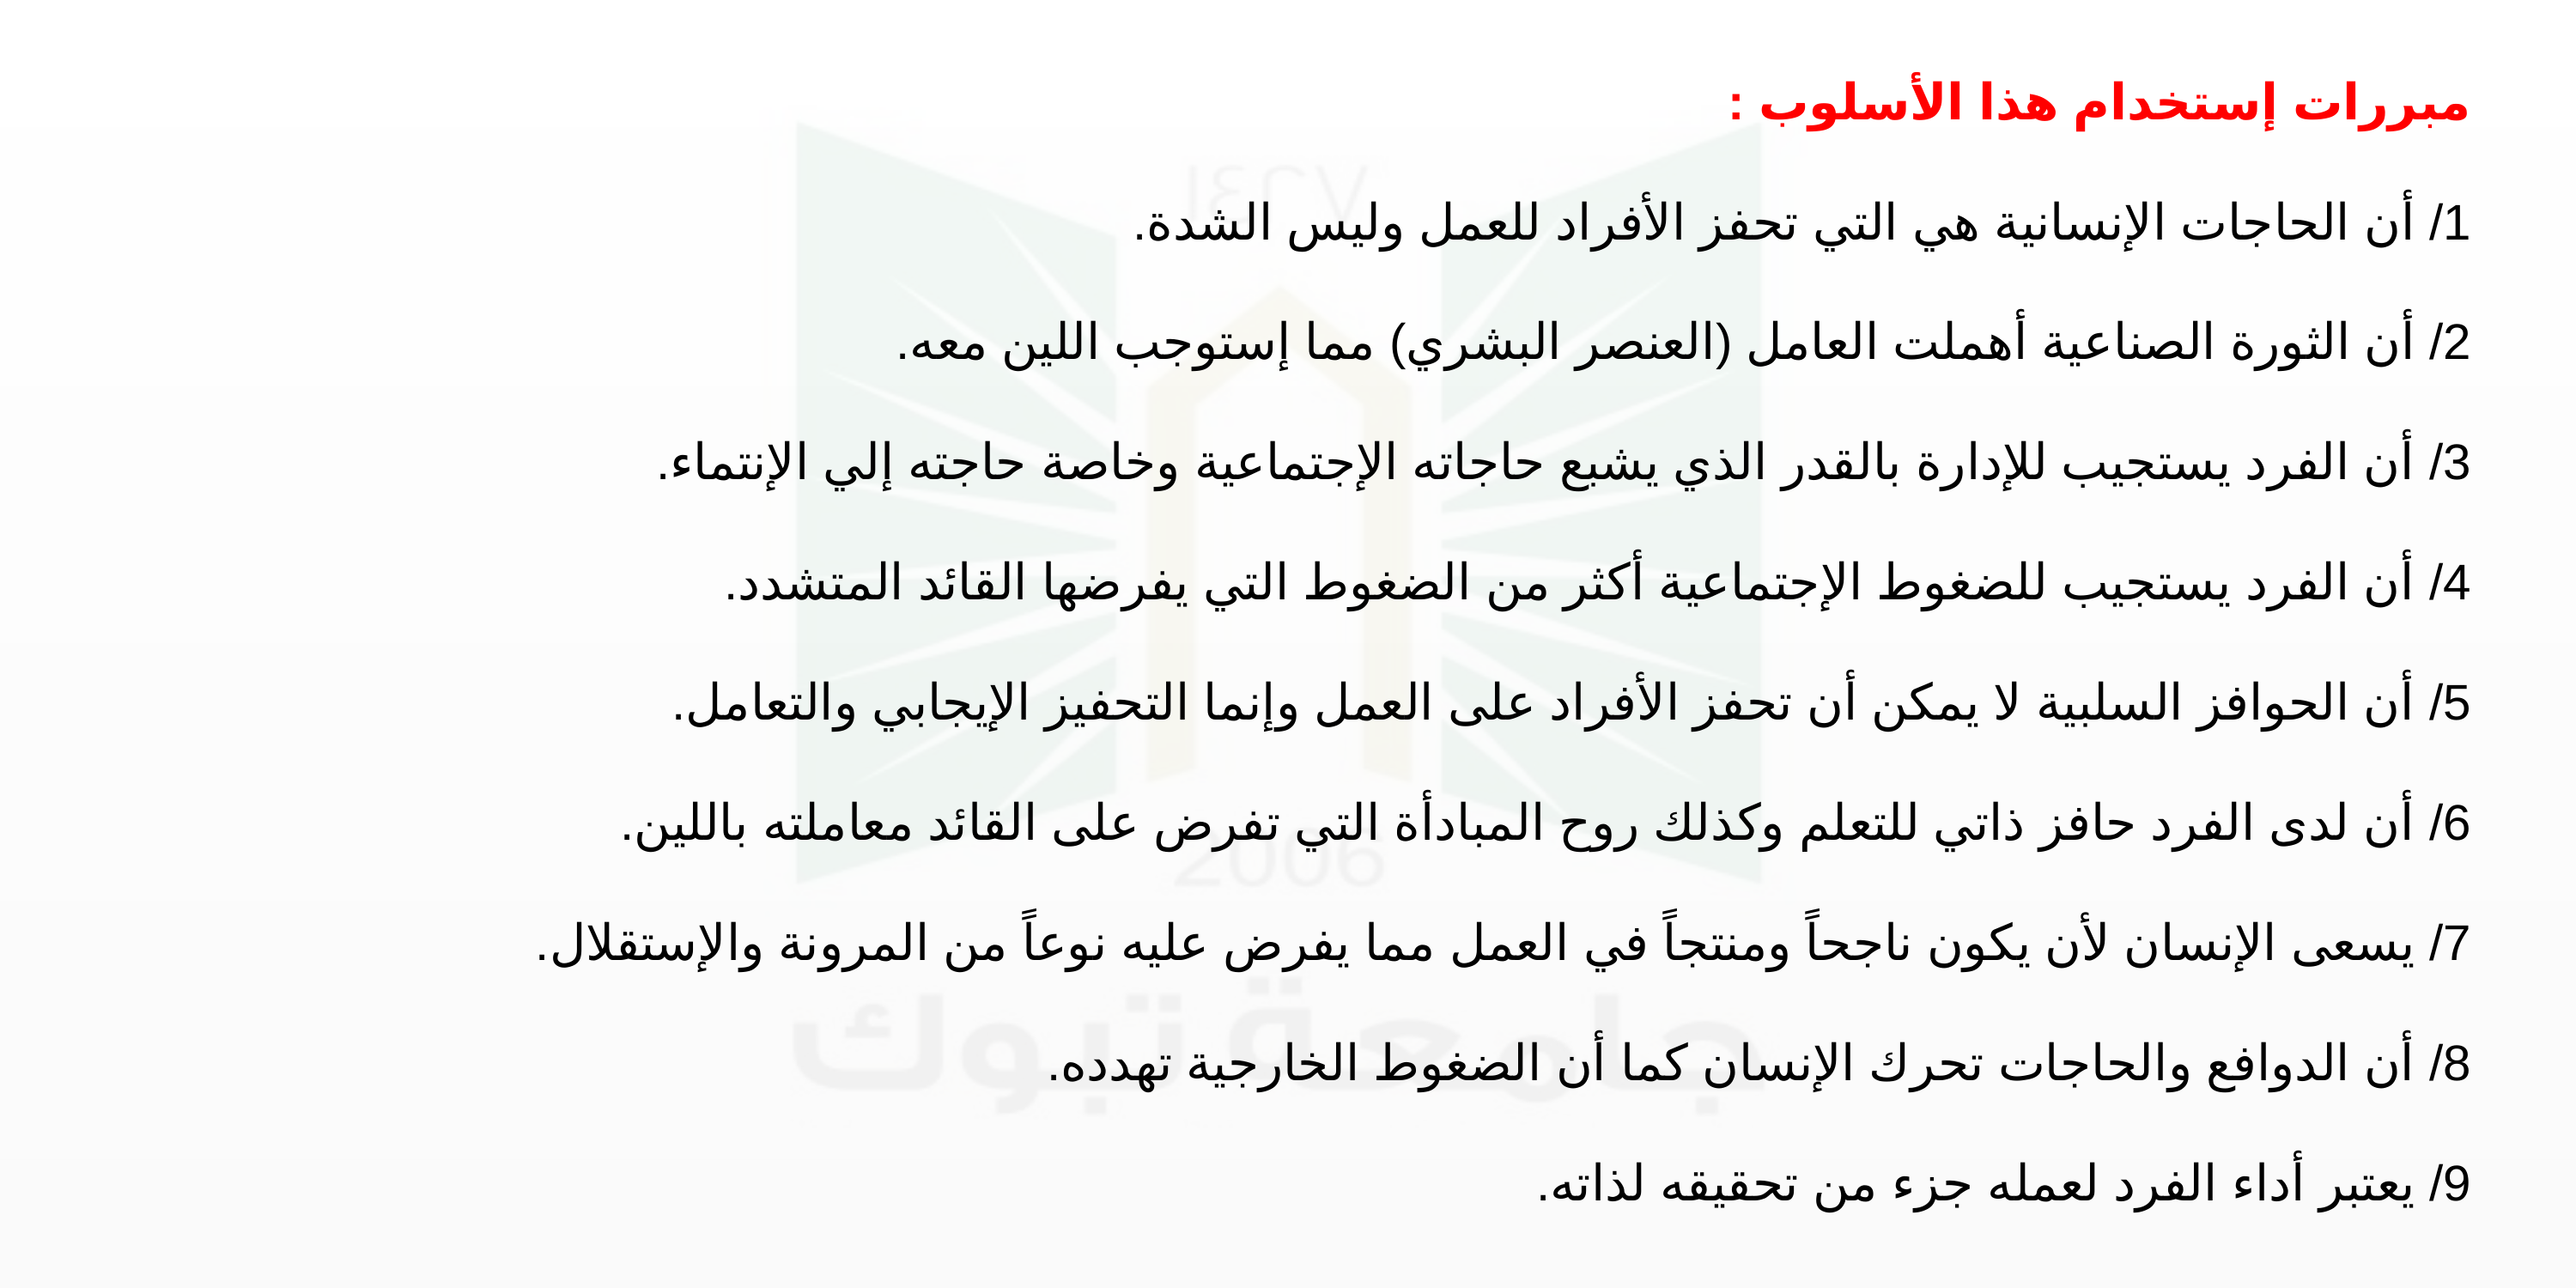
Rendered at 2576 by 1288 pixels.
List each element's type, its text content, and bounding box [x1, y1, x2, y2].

list مبررات إستخدام هذا الأسلوب : 1/ أن الحاجات الإنسانية هي التي تحفز الأفراد للعمل وليس الشدة. 2/ أن الثورة الصناعية أهملت العامل (العنصر البشري) مما إستوجب اللين معه. 3/ أن الفرد يستجيب للإدارة بالقدر الذي يشبع حاجاته الإجتماعية وخاصة حاجته إلي الإنتماء. 4/ أن الفرد يستجيب للضغوط الإجتماعية أكثر من الضغوط التي يفرضها القائد المتشدد. 5/ أن الحوافز السلبية لا يمكن أن تحفز الأفراد على العمل وإنما التحفيز الإيجابي والتعامل. 6/ أن لدى الفرد حافز ذاتي للتعلم وكذلك روح المبادأة التي تفرض على القائد معاملته باللين. 7/ يسعى الإنسان لأن يكون ناجحاً ومنتجاً في العمل مما يفرض عليه نوعاً من المرونة والإستقلال. 8/ أن الدوافع والحاجات تحرك الإنسان كما أن الضغوط الخارجية تهدده. 9/ يعتبر أداء الفرد لعمله جزء من تحقيقه لذاته. [32, 0, 2490, 1161]
